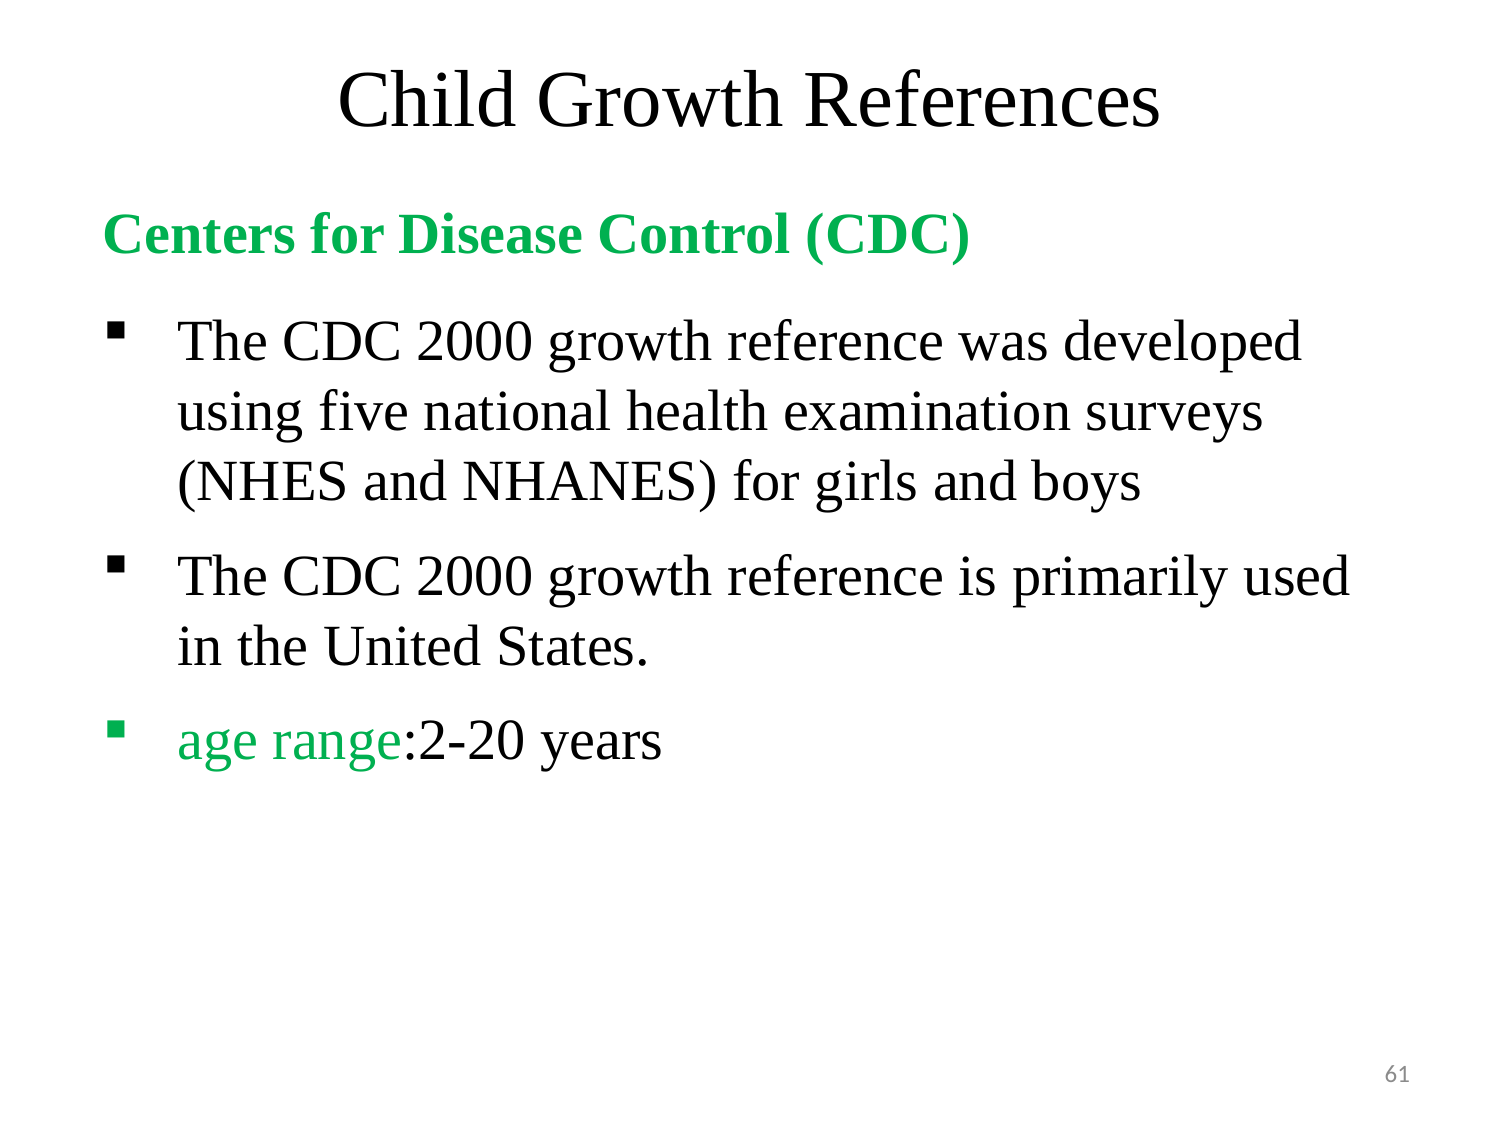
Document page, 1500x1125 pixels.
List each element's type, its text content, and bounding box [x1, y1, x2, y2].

subtitle Centers for Disease Control (CDC) The CDC 2000 growth reference was developed using five national health examination surveys (NHES and NHANES) for girls and boys The CDC 2000 growth reference is primarily used in the United States. age range:2‐20 years [87, 187, 1425, 1063]
title Child Growth References [112, 37, 1388, 150]
slide_number 61 [1074, 1042, 1425, 1103]
